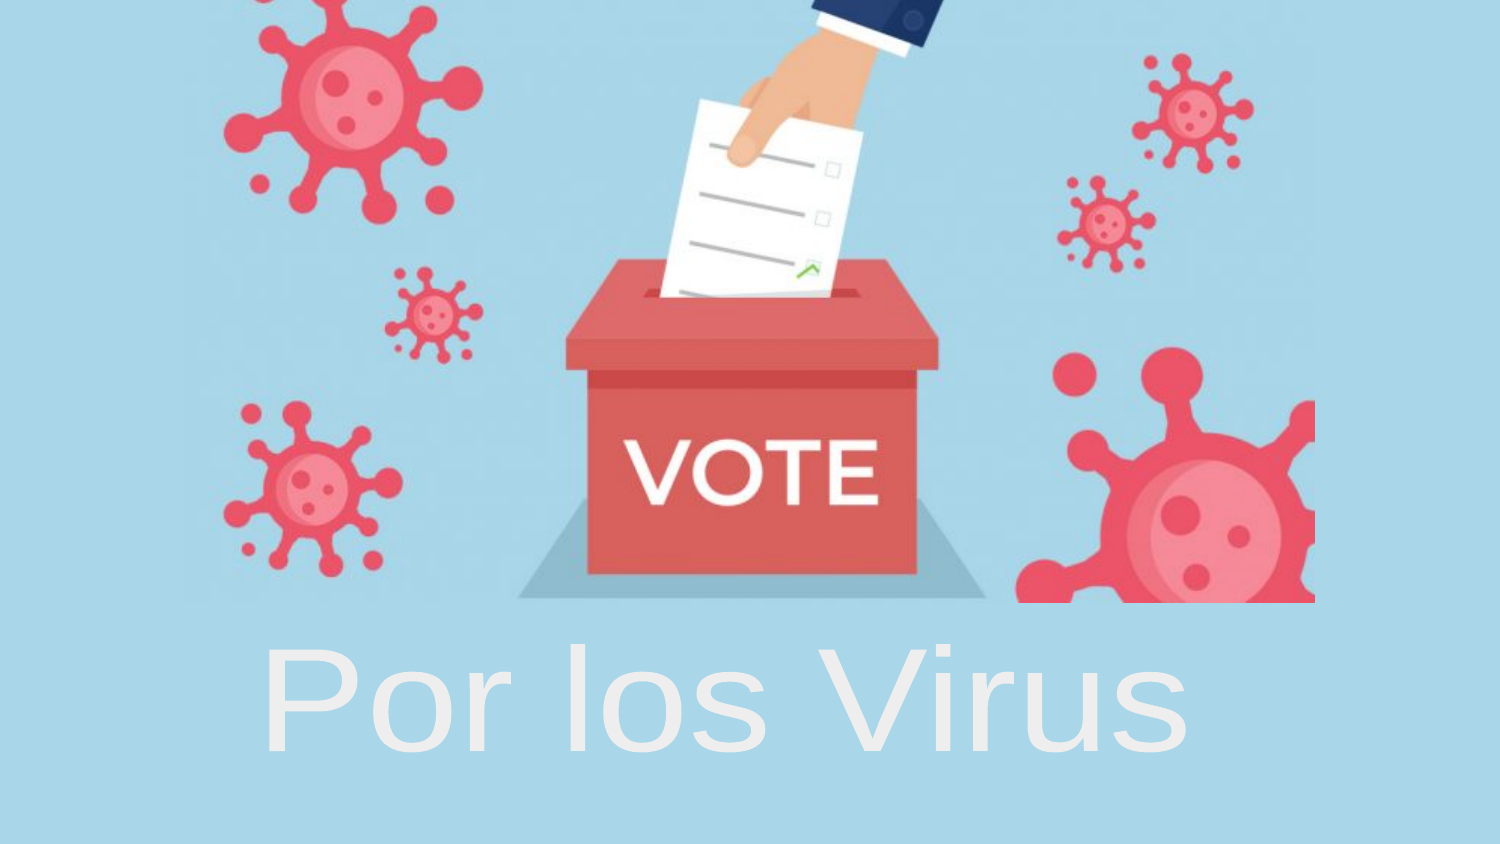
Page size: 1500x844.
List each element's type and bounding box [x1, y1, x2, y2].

picture [185, 0, 1315, 604]
